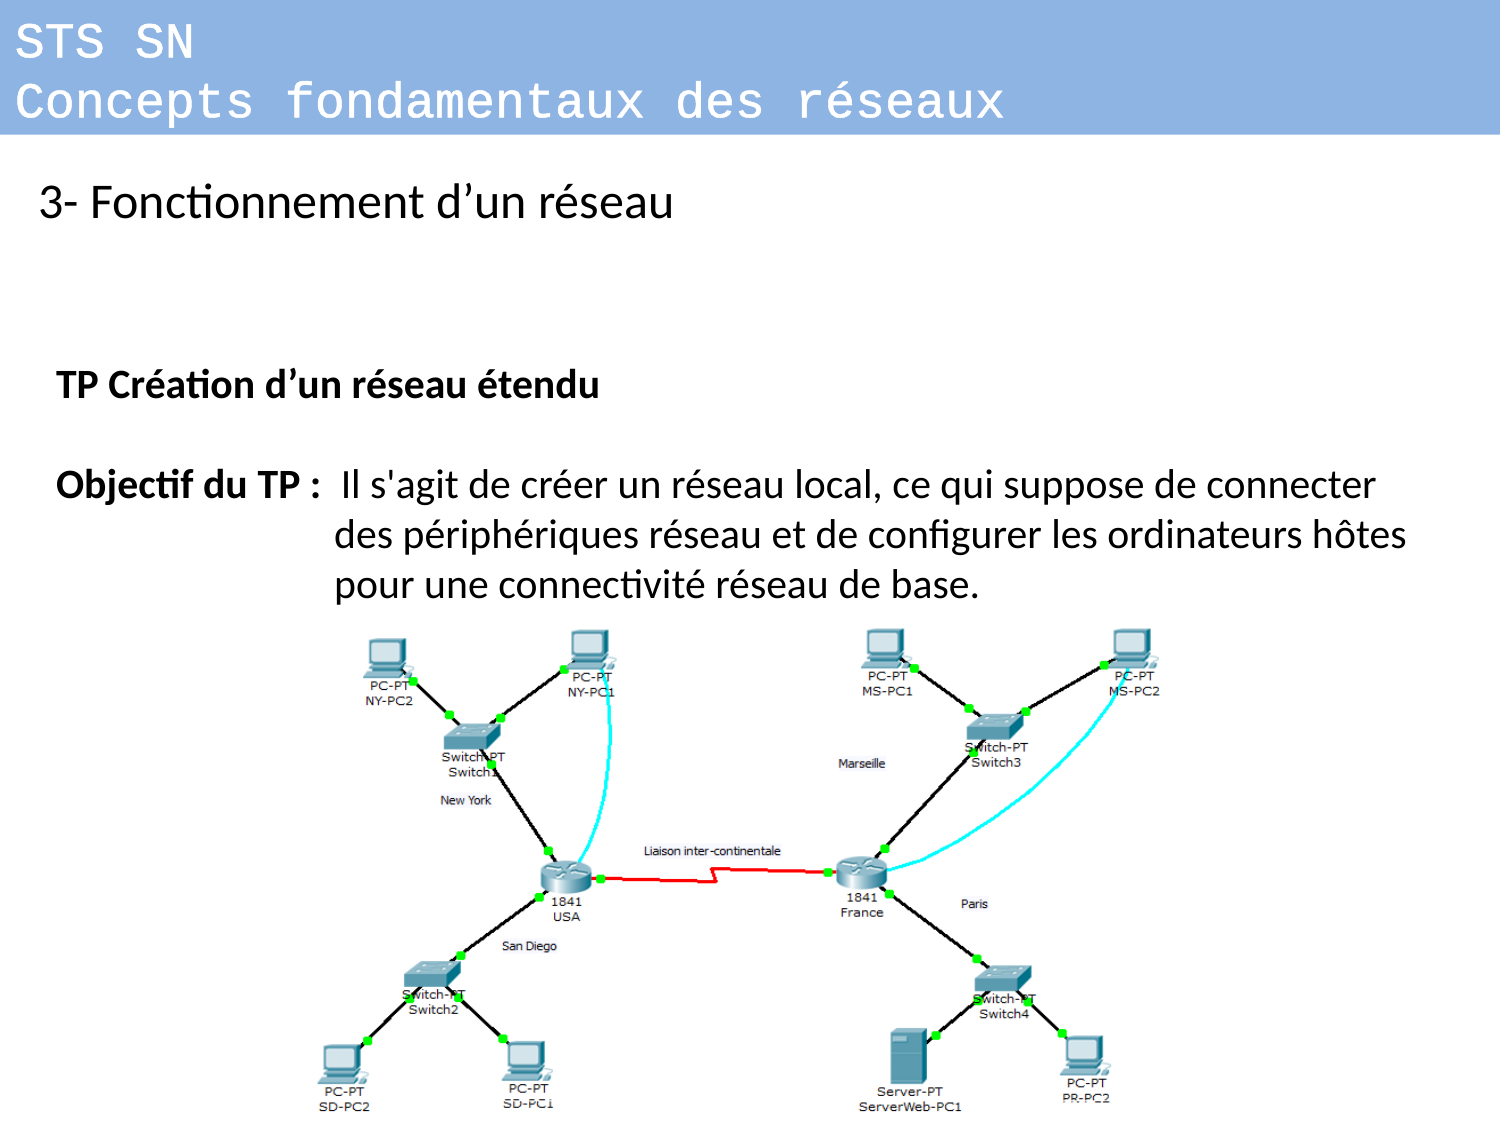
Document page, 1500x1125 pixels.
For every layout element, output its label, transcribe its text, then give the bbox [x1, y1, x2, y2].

text_box [0, 0, 1500, 75]
text_box STS SN Concepts fondamentaux des réseaux [0, 75, 1500, 135]
text_box TP Création d’un réseau étendu Objectif du TP : Il s'agit de créer un réseau local, ce qui suppose de connecter des périphériques réseau et de configurer les ordinateurs hôtes pour une connectivité réseau de base. [41, 349, 1447, 815]
text_box 3- Fonctionnement d’un réseau [23, 160, 690, 236]
picture [312, 621, 1168, 1125]
